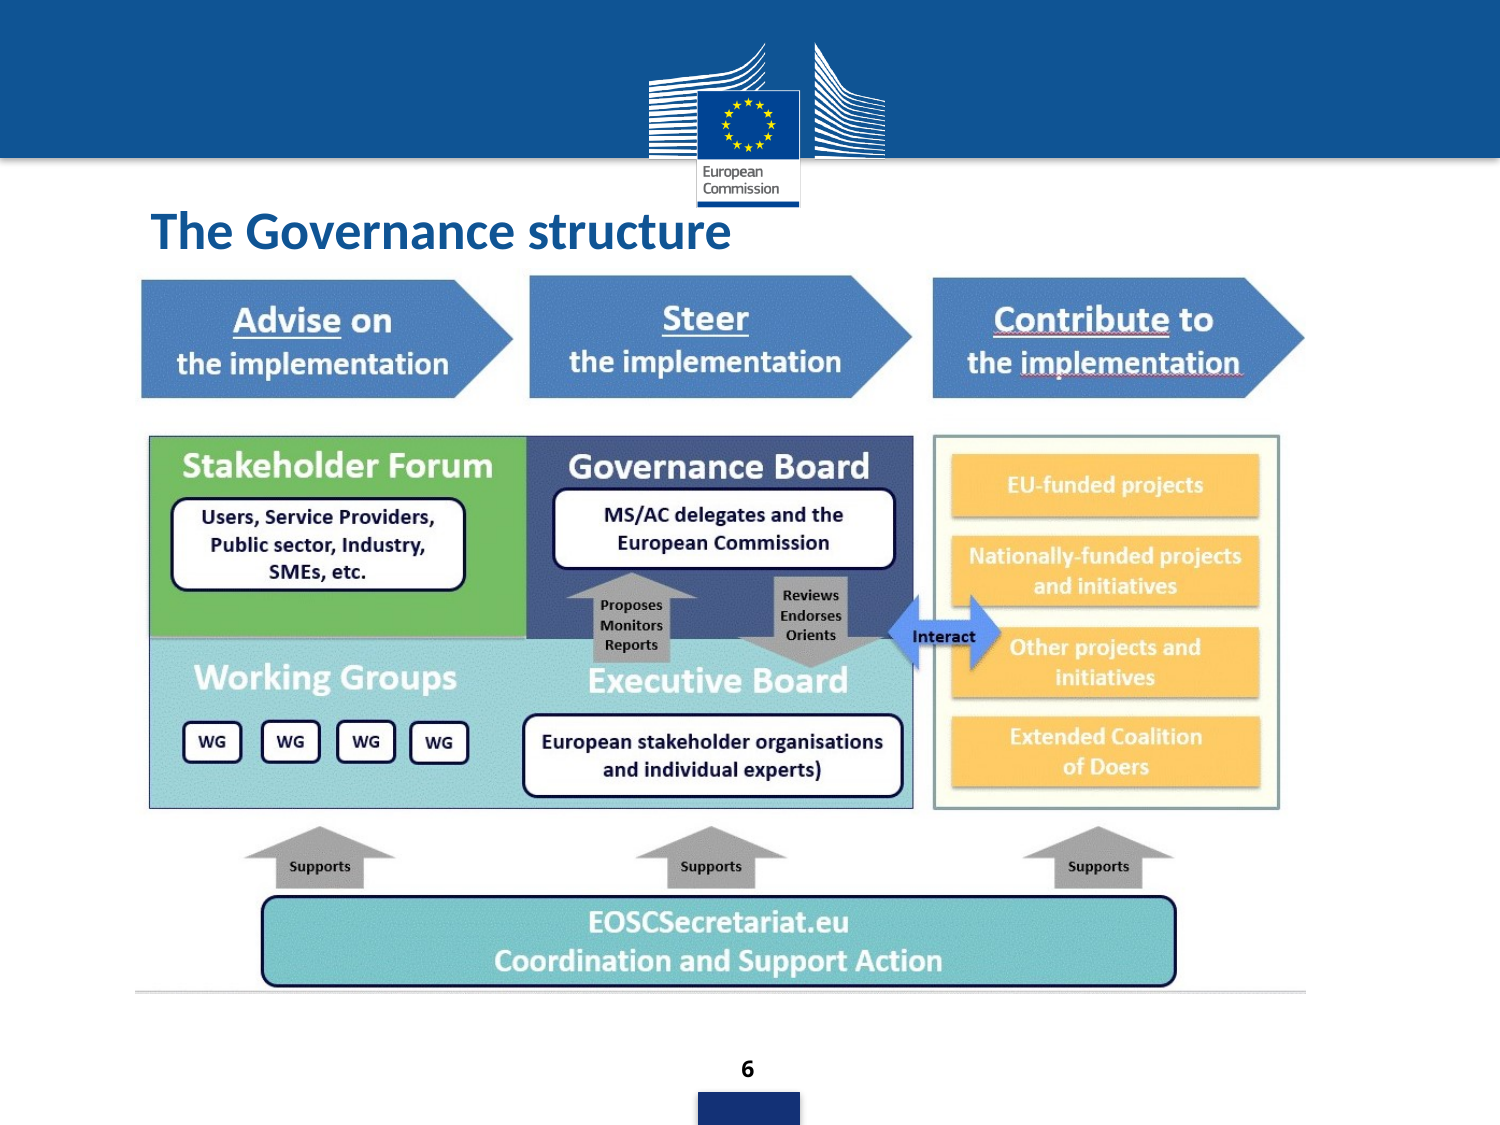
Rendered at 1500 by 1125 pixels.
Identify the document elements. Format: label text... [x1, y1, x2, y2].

picture [135, 268, 1306, 994]
text_box The Governance structure [135, 137, 1195, 268]
picture [649, 42, 885, 137]
